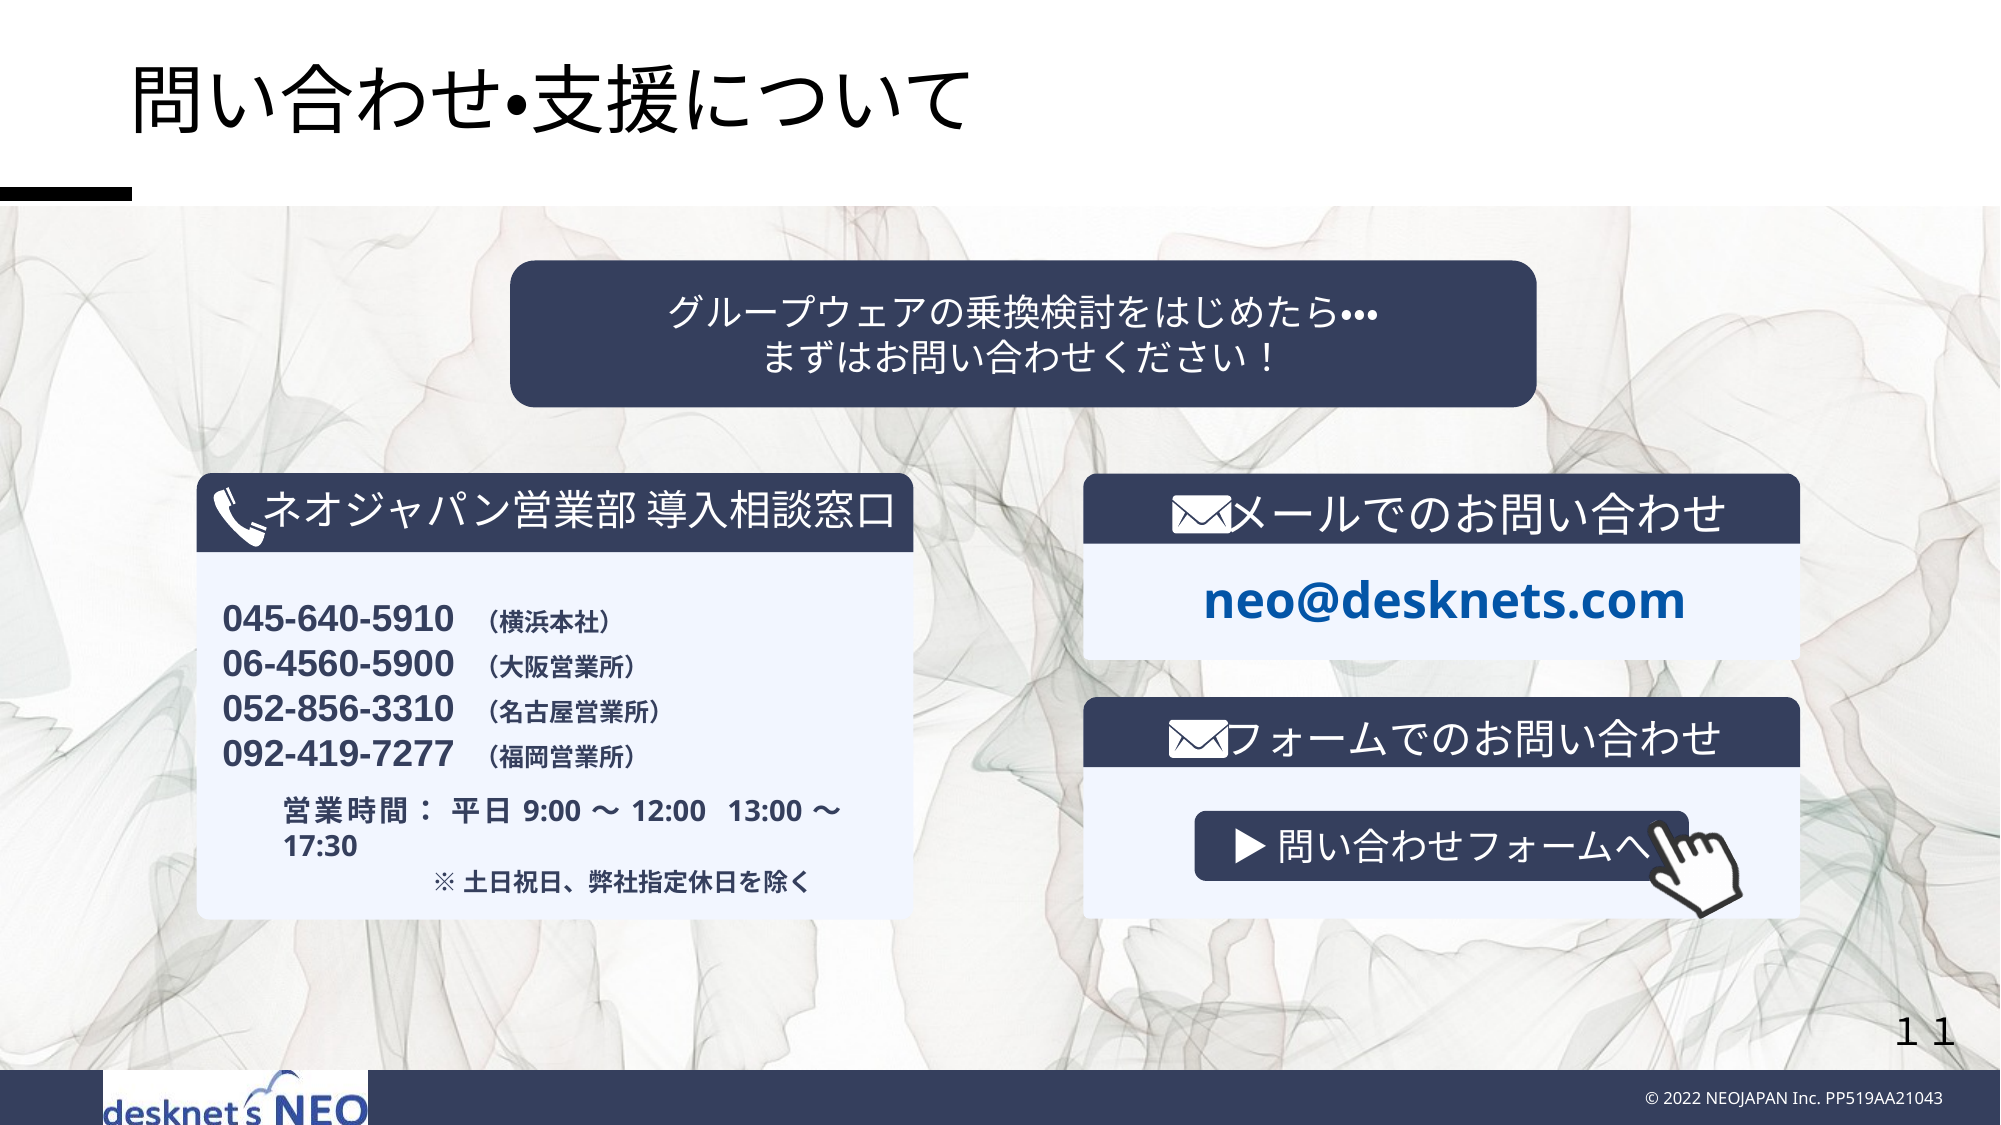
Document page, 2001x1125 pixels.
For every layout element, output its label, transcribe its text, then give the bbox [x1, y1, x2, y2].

text_box [0, 1070, 103, 1125]
text_box [368, 1070, 2000, 1125]
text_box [1169, 703, 1714, 773]
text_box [213, 474, 896, 551]
text_box 問い合わせ・支援について [114, 45, 993, 150]
text_box © 2022 NEOJAPAN Inc. PP519AA21043 [1630, 1080, 1959, 1115]
picture [0, 206, 2000, 1125]
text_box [1172, 476, 1724, 550]
